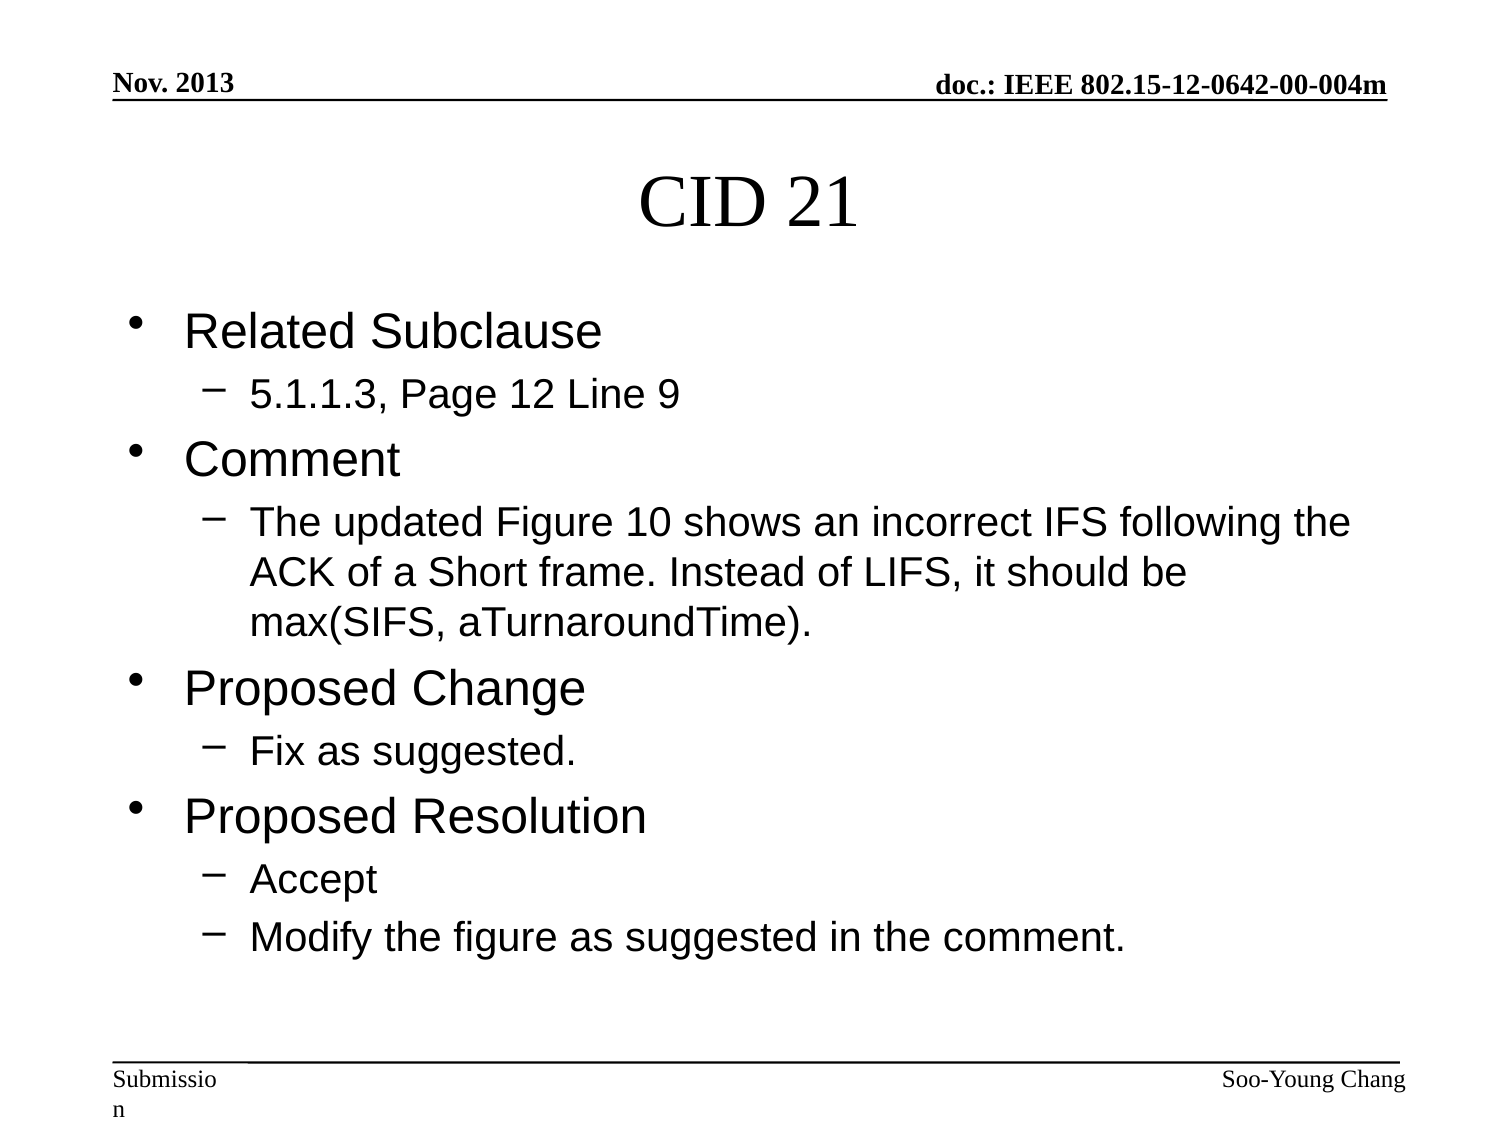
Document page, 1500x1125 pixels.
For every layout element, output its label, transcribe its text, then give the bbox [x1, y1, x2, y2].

footer Soo-Young Chang [899, 1061, 1413, 1093]
title CID 21 [112, 125, 1388, 268]
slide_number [112, 62, 376, 99]
list Related Subclause 5.1.1.3, Page 12 Line 9 Comment The updated Figure 10 shows an incorrect IFS following the ACK of a Short frame. Instead of LIFS, it should be max(SIFS, aTurnaroundTime). Proposed Change Fix as suggested. Proposed Resolution Accept Modify the figure as suggested in the comment. [112, 290, 1400, 1001]
